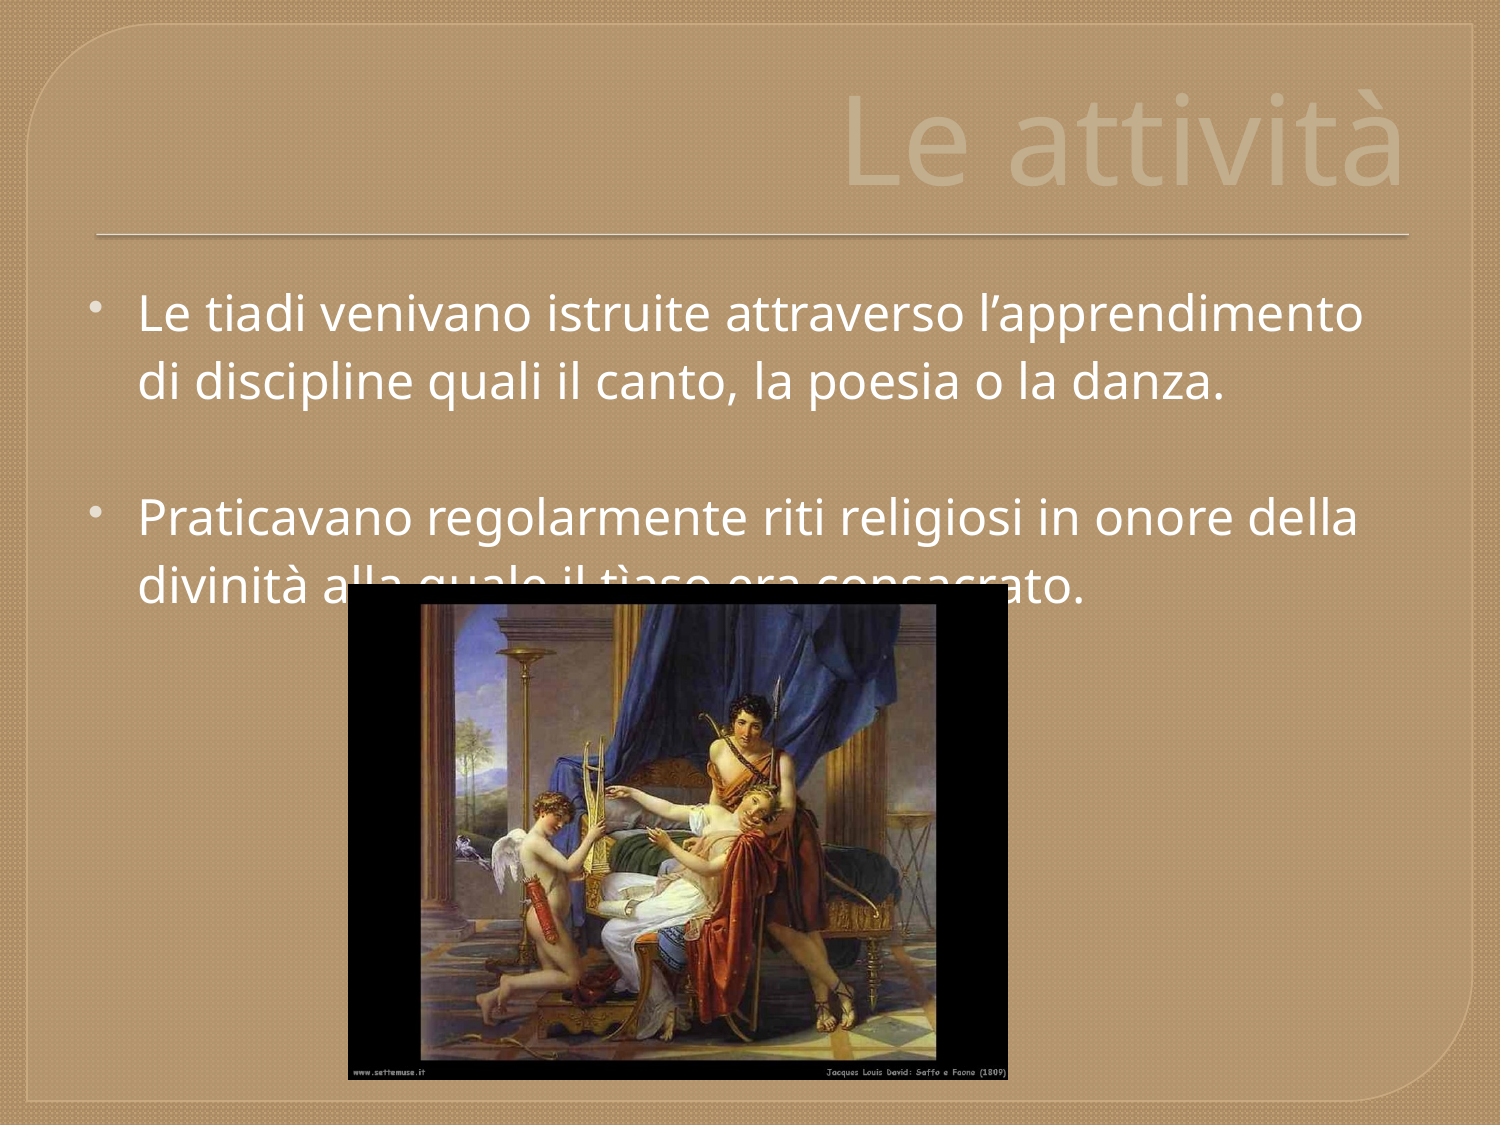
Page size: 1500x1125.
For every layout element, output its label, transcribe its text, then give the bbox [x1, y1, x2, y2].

title Le attività [75, 41, 1425, 230]
list Le tiadi venivano istruite attraverso l’apprendimento di discipline quali il canto, la poesia o la danza. Praticavano regolarmente riti religiosi in onore della divinità alla quale il tìaso era consacrato. [75, 270, 1425, 1013]
picture [348, 584, 1008, 1080]
